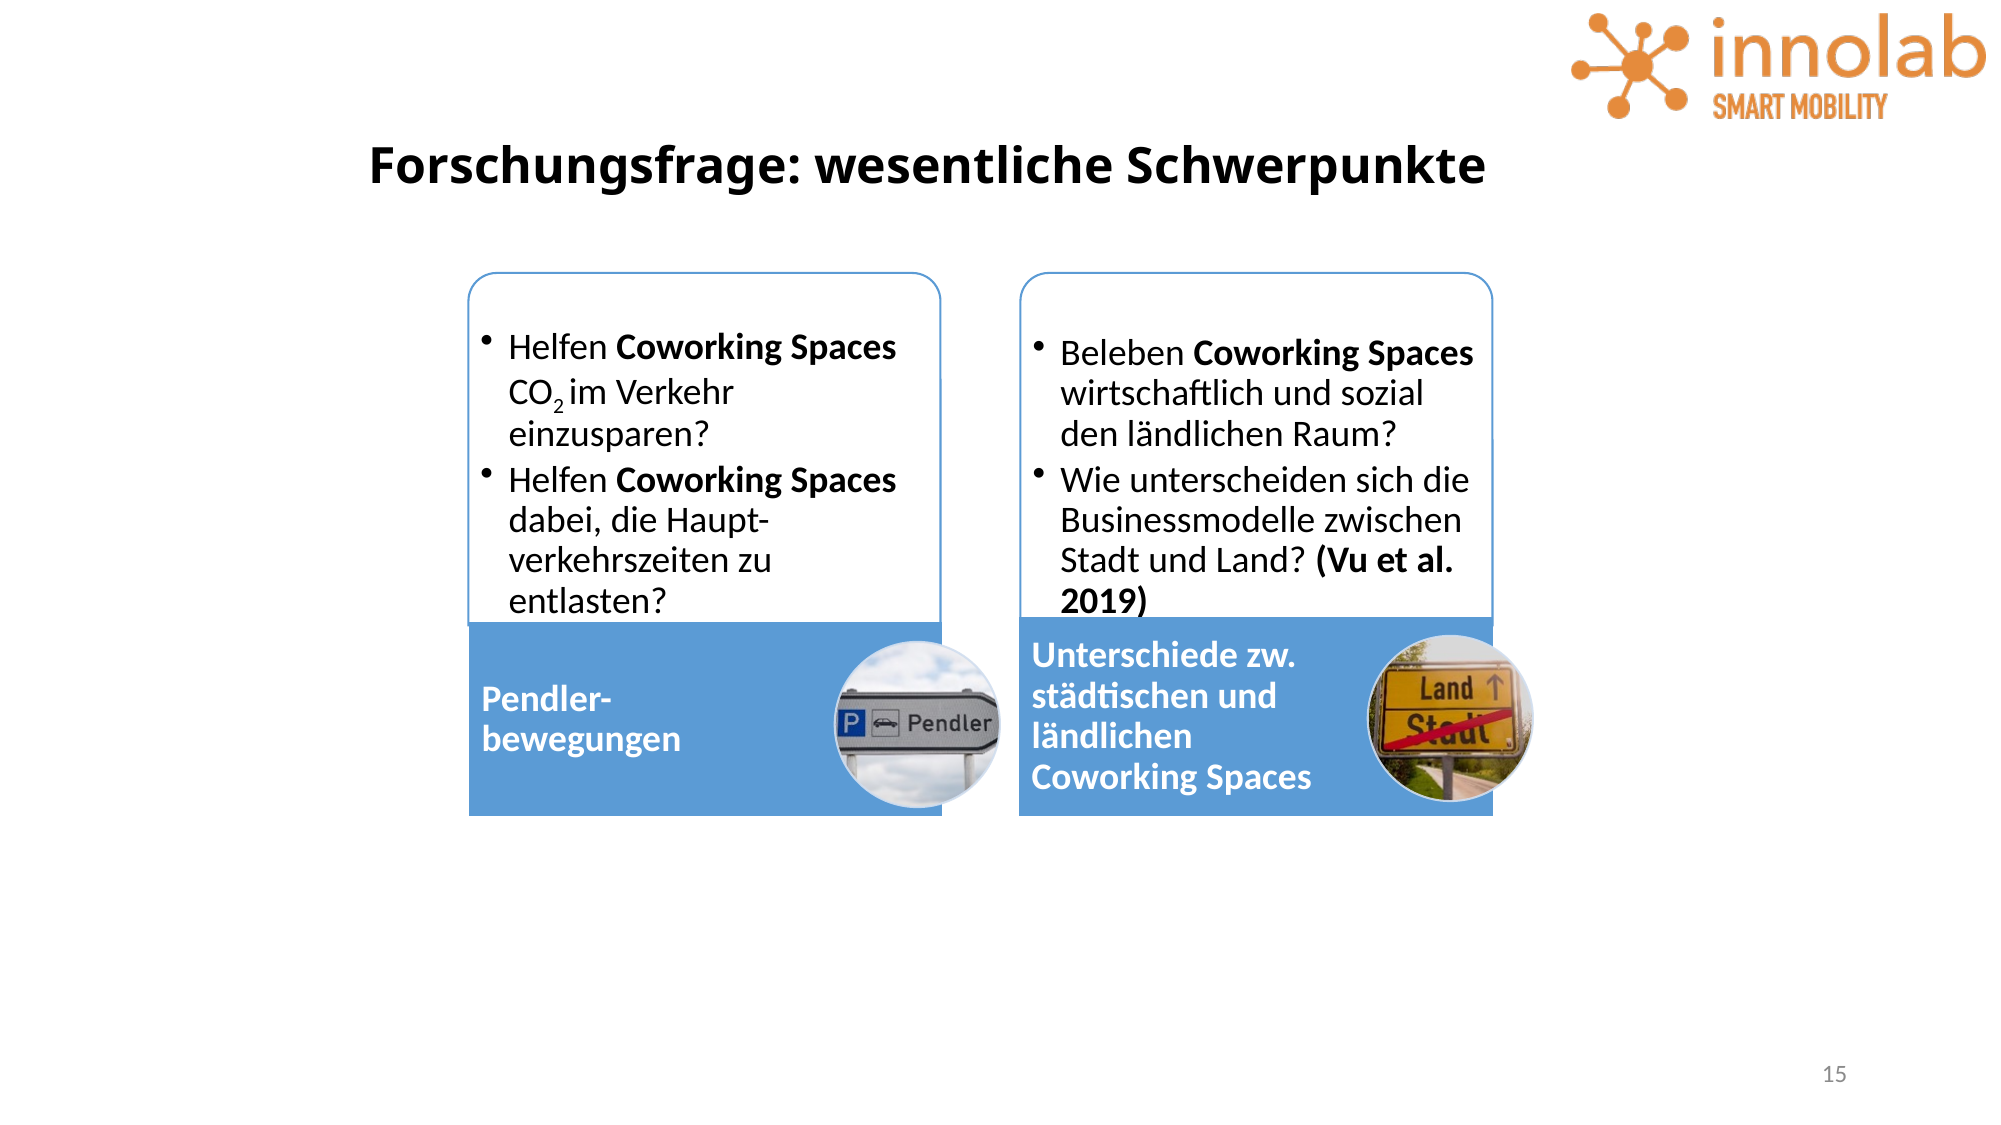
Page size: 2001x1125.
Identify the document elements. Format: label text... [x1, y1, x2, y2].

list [353, 272, 1647, 815]
slide_number 15 [1525, 1042, 1863, 1103]
title Forschungsfrage: wesentliche Schwerpunkte [353, 59, 1647, 202]
picture [1571, 13, 1986, 120]
